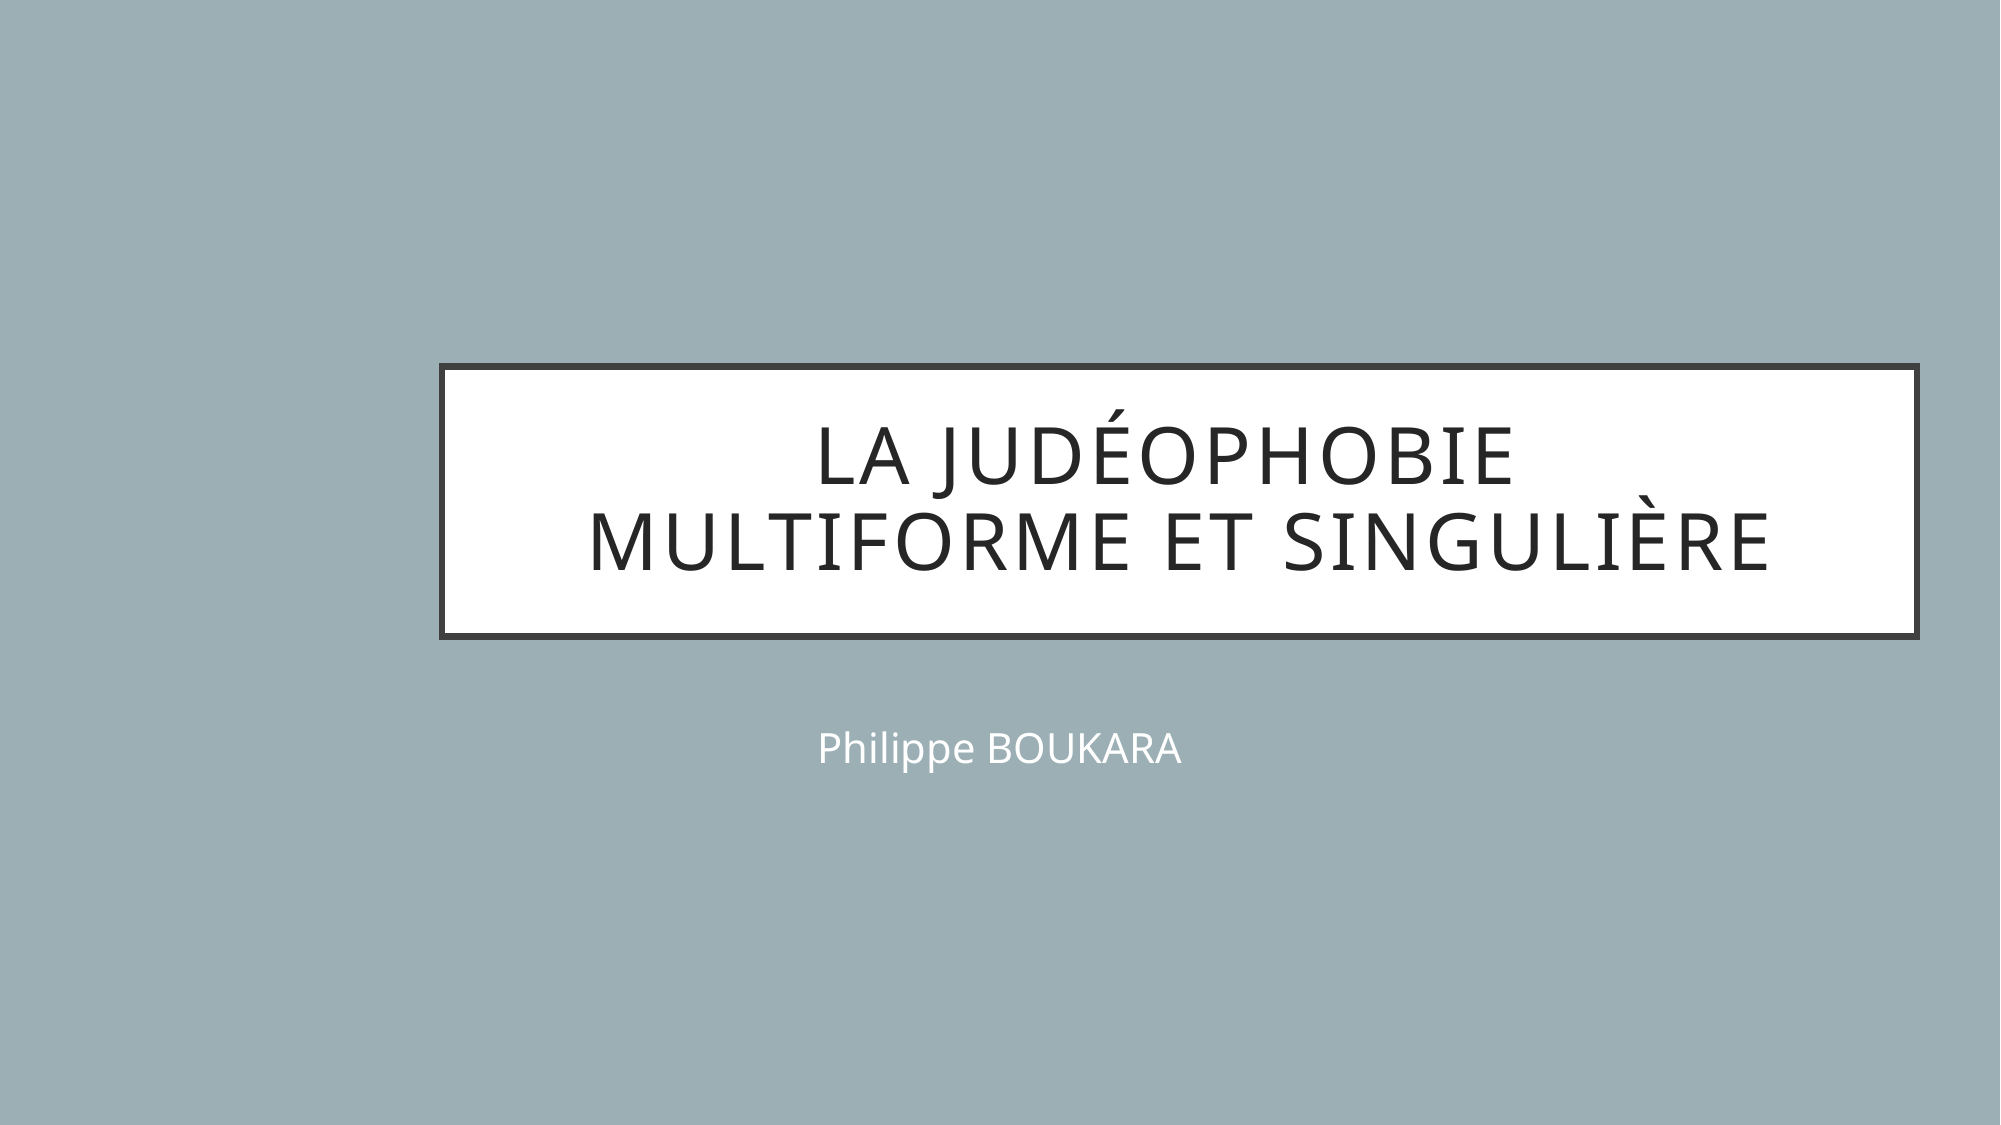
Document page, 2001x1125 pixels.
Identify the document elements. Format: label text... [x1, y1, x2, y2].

title LA judéophobie Multiforme et singulière [439, 363, 1920, 640]
subtitle Philippe BOUKARA [442, 713, 1558, 918]
